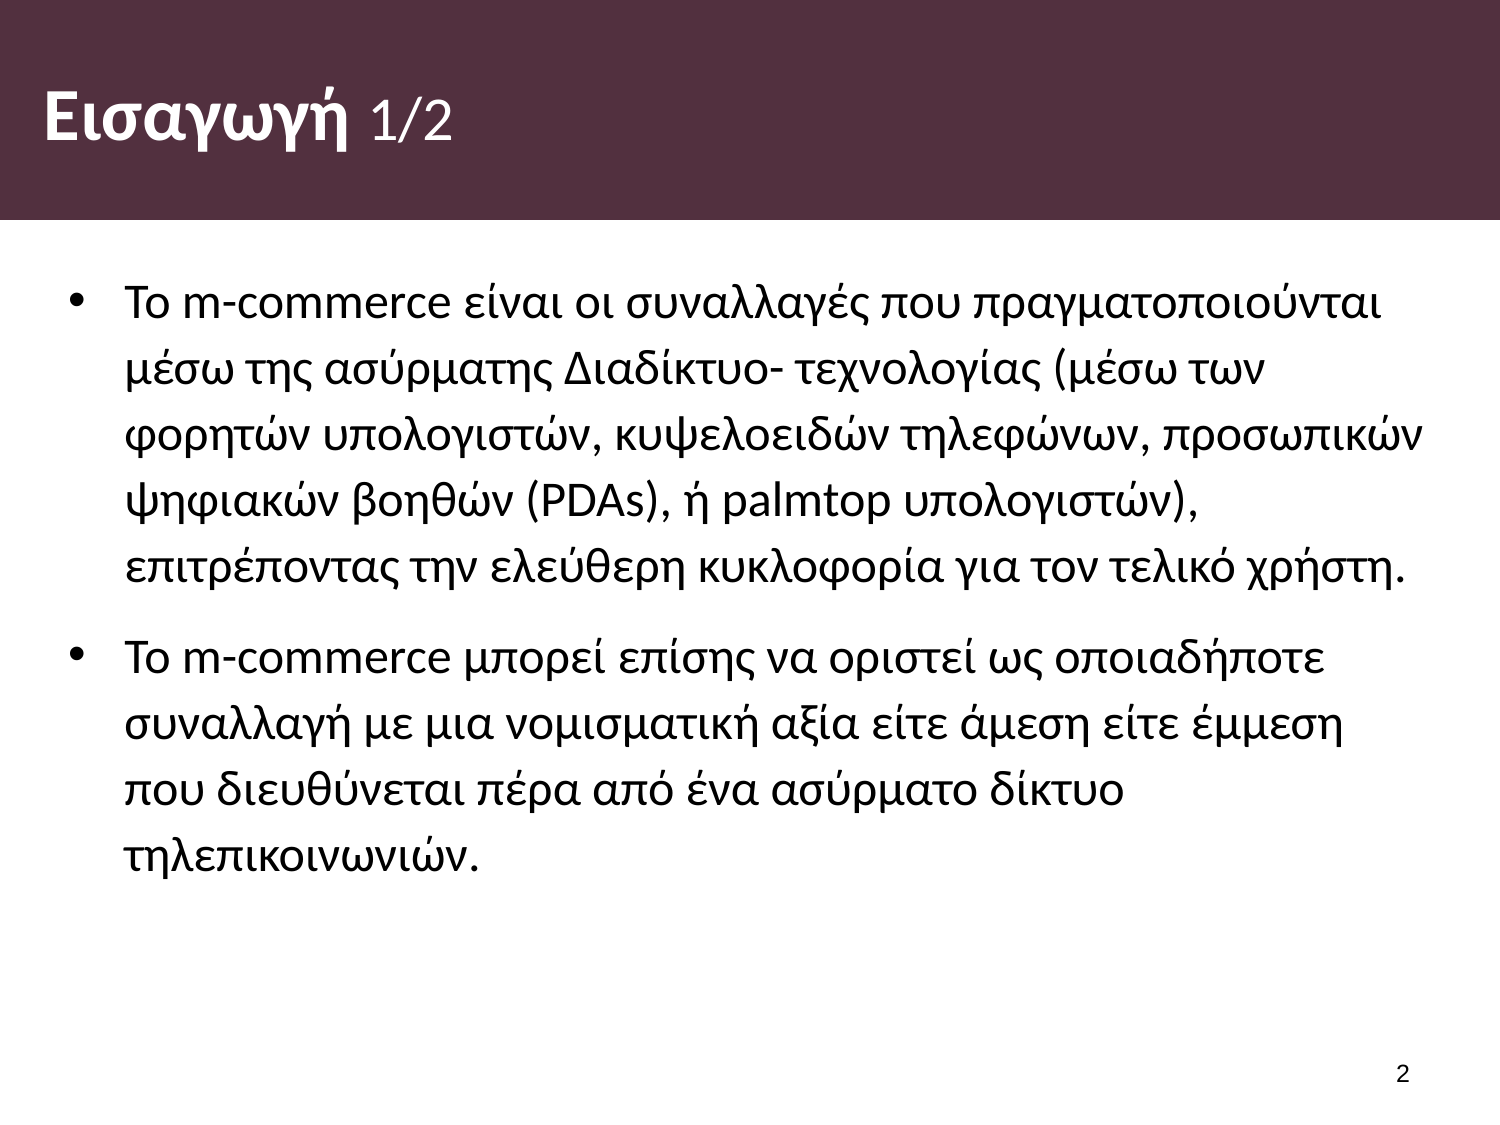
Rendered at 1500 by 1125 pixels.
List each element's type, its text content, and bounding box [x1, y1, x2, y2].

slide_number 1 [1074, 1042, 1425, 1103]
list Το m-commerce είναι οι συναλλαγές που πραγματοποιούνται μέσω της ασύρματης Διαδίκτυο- τεχνολογίας (μέσω των φορητών υπολογιστών, κυψελοειδών τηλεφώνων, προσωπικών ψηφιακών βοηθών (PDAs), ή palmtop υπολογιστών), επιτρέποντας την ελεύθερη κυκλοφορία για τον τελικό χρήστη. Το m-commerce μπορεί επίσης να οριστεί ως οποιαδήποτε συναλλαγή με μια νομισματική αξία είτε άμεση είτε έμμεση που διευθύνεται πέρα από ένα ασύρματο δίκτυο τηλεπικοινωνιών. [53, 255, 1447, 1071]
title Εισαγωγή 1/2 [0, 0, 1500, 220]
